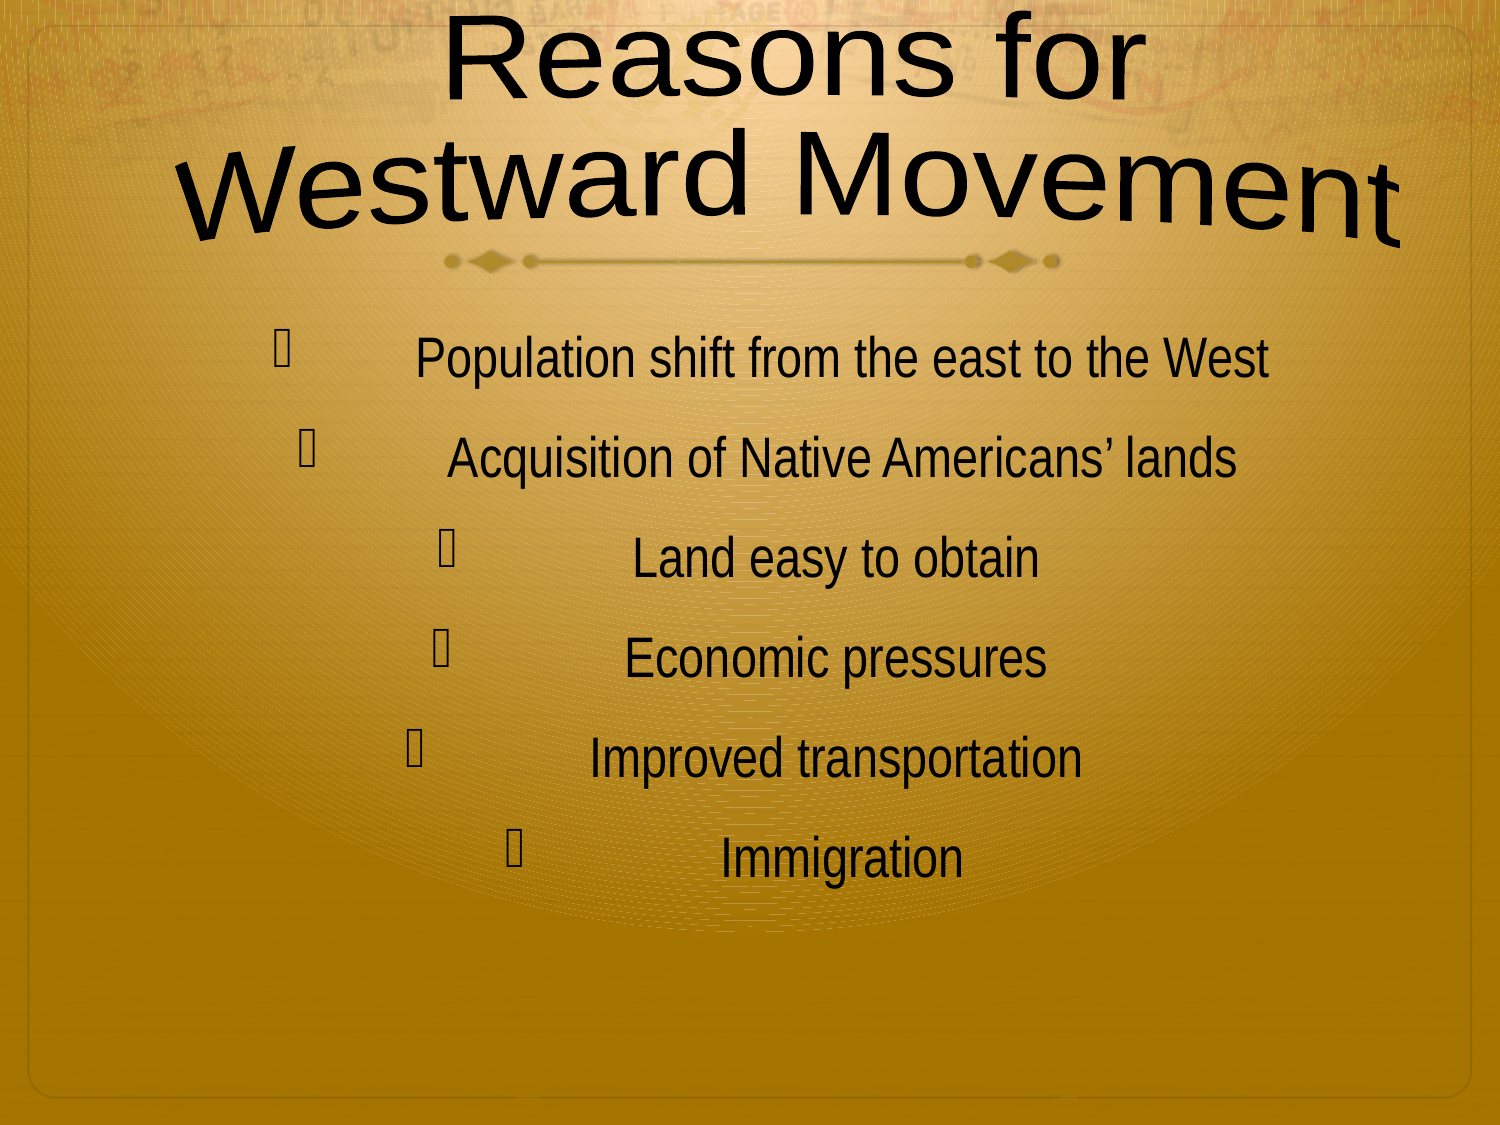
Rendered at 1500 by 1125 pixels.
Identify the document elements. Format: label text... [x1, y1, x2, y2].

picture [0, 0, 1500, 1125]
list Population shift from the east to the West Acquisition of Native Americans’ lands Land easy to obtain Economic pressures Improved transportation Immigration [112, 312, 1500, 900]
